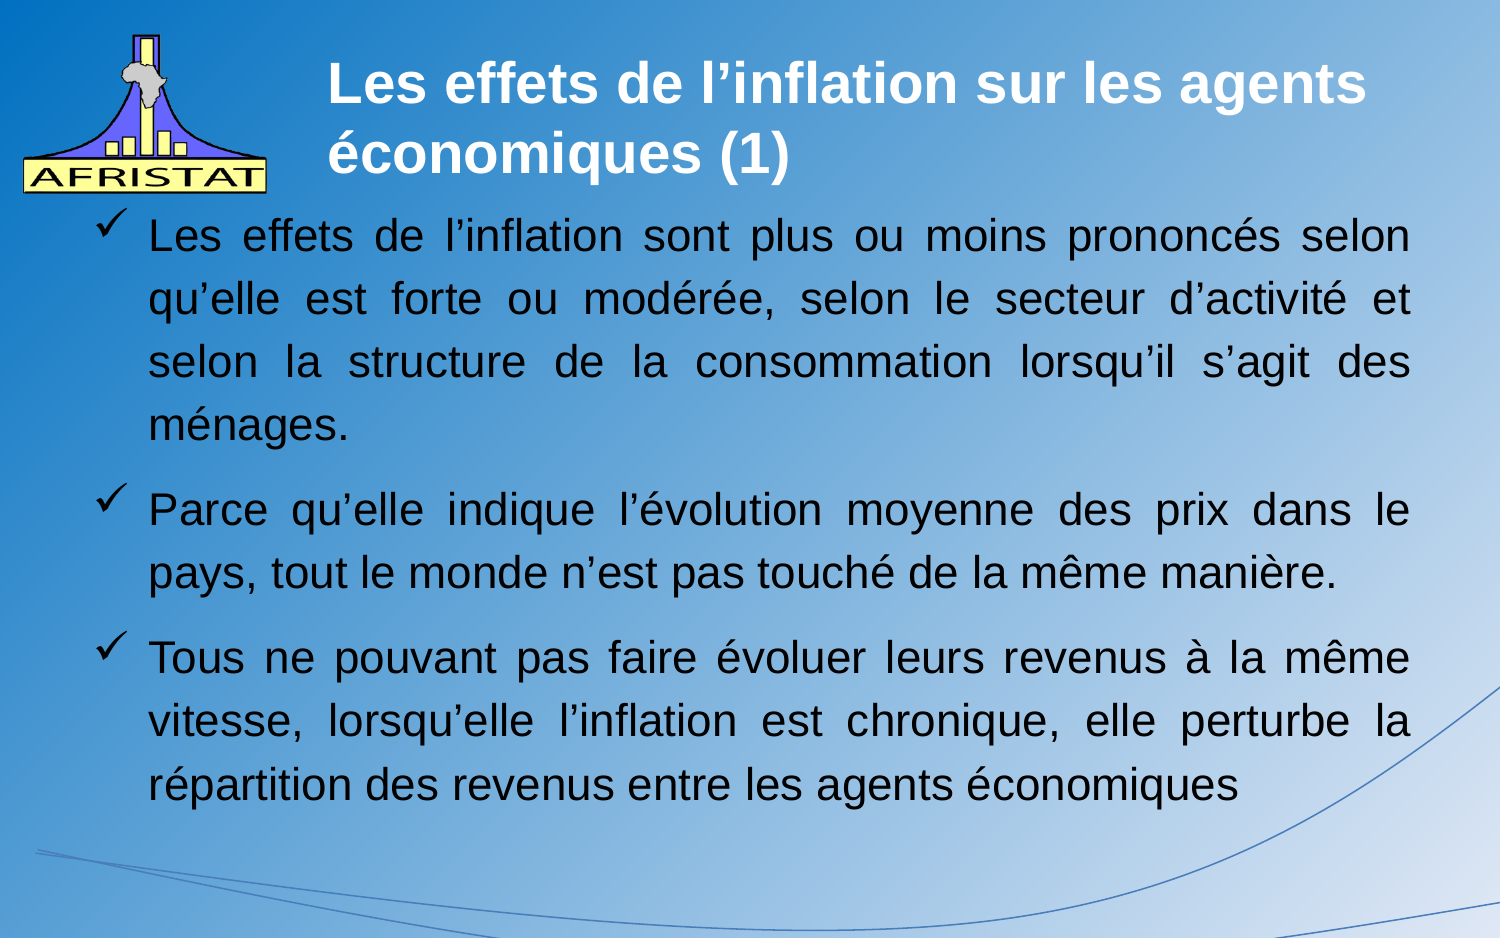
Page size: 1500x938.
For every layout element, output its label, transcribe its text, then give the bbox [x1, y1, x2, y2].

title Les effets de l’inflation sur les agents économiques (1) [312, 37, 1425, 189]
picture [17, 28, 272, 198]
list Les effets de l’inflation sont plus ou moins prononcés selon qu’elle est forte ou modérée, selon le secteur d’activité et selon la structure de la consommation lorsqu’il s’agit des ménages. Parce qu’elle indique l’évolution moyenne des prix dans le pays, tout le monde n’est pas touché de la même manière. Tous ne pouvant pas faire évoluer leurs revenus à la même vitesse, lorsqu’elle l’inflation est chronique, elle perturbe la répartition des revenus entre les agents économiques [77, 189, 1428, 871]
